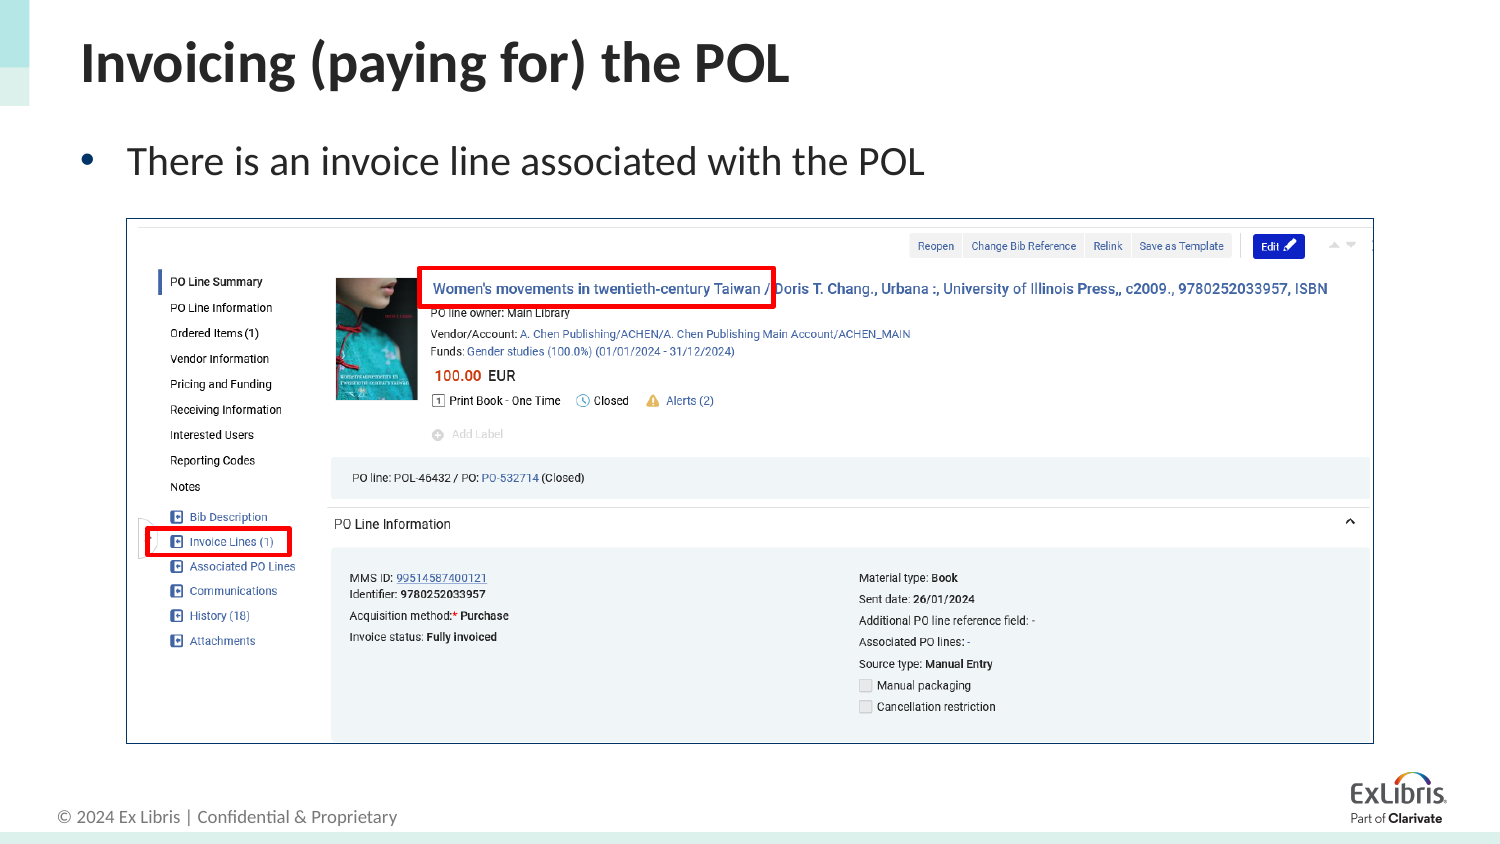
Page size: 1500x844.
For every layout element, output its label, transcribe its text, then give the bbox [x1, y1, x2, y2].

list There is an invoice line associated with the POL [64, 126, 1447, 251]
picture [1351, 772, 1447, 823]
title Invoicing (paying for) the POL [64, 11, 1447, 107]
picture [126, 218, 1374, 744]
